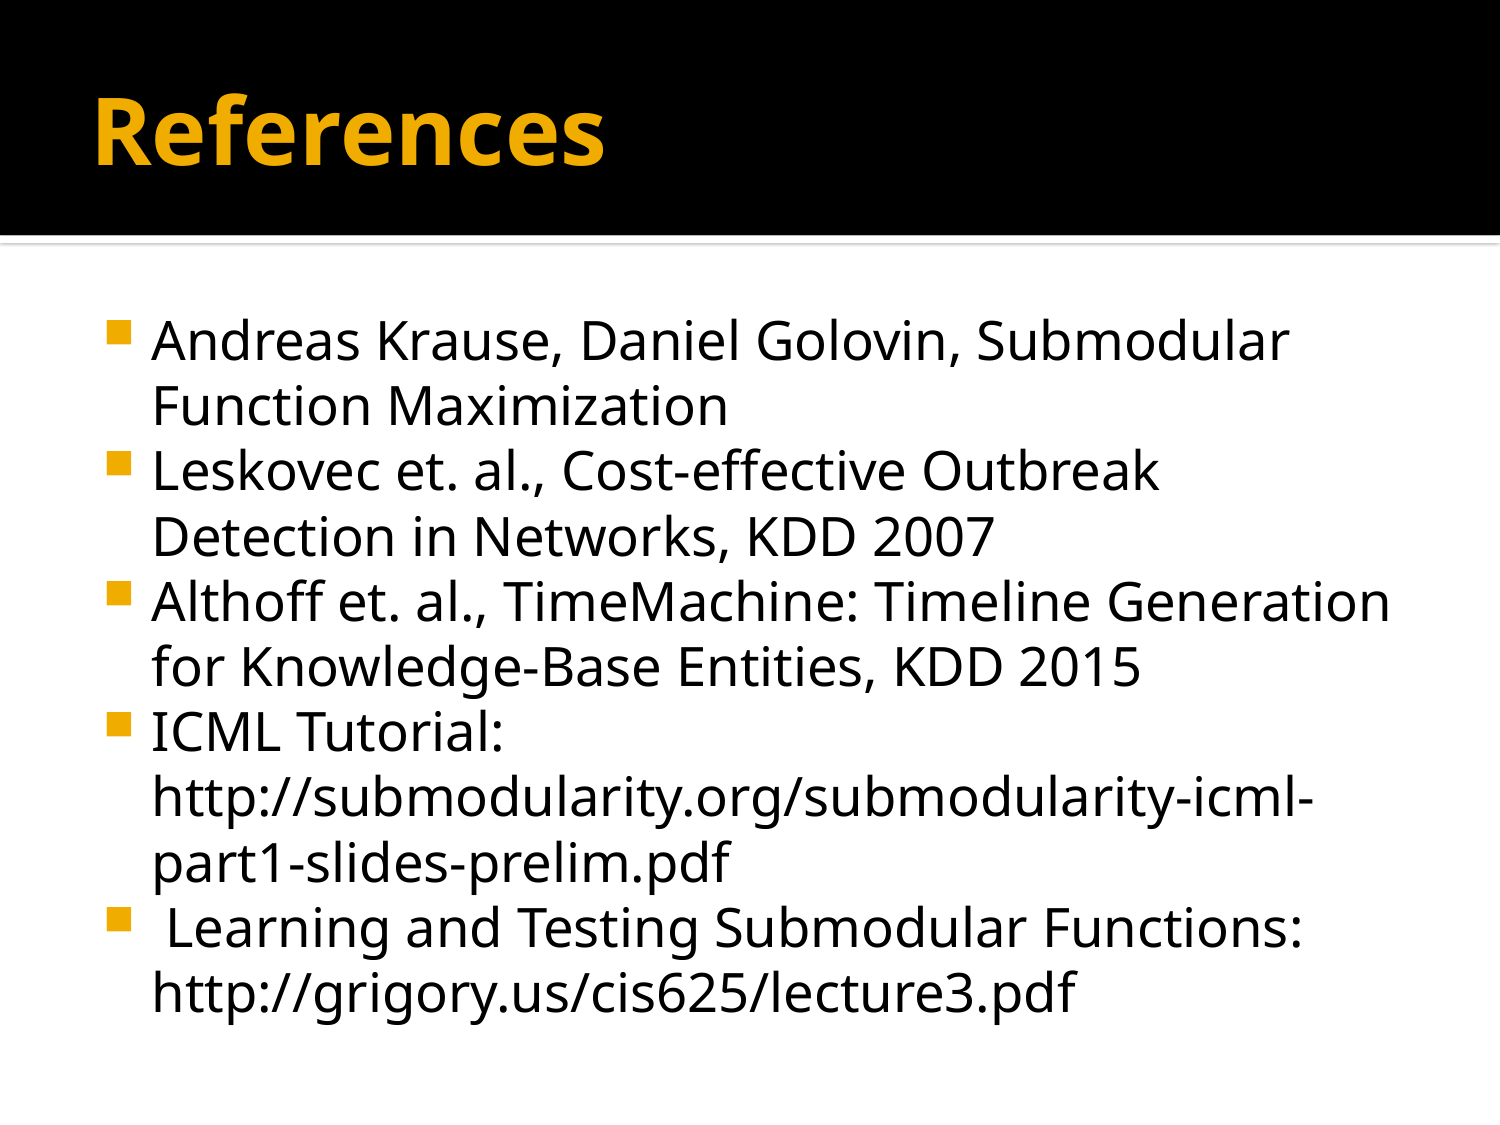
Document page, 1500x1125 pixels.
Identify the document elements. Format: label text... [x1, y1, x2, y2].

title References [75, 25, 1425, 231]
list Andreas Krause, Daniel Golovin, Submodular Function Maximization Leskovec et. al., Cost-effective Outbreak Detection in Networks, KDD 2007 Althoff et. al., TimeMachine: Timeline Generation for Knowledge-Base Entities, KDD 2015 ICML Tutorial: http://submodularity.org/submodularity-icml-part1-slides-prelim.pdf Learning and Testing Submodular Functions: http://grigory.us/cis625/lecture3.pdf [75, 291, 1425, 1050]
